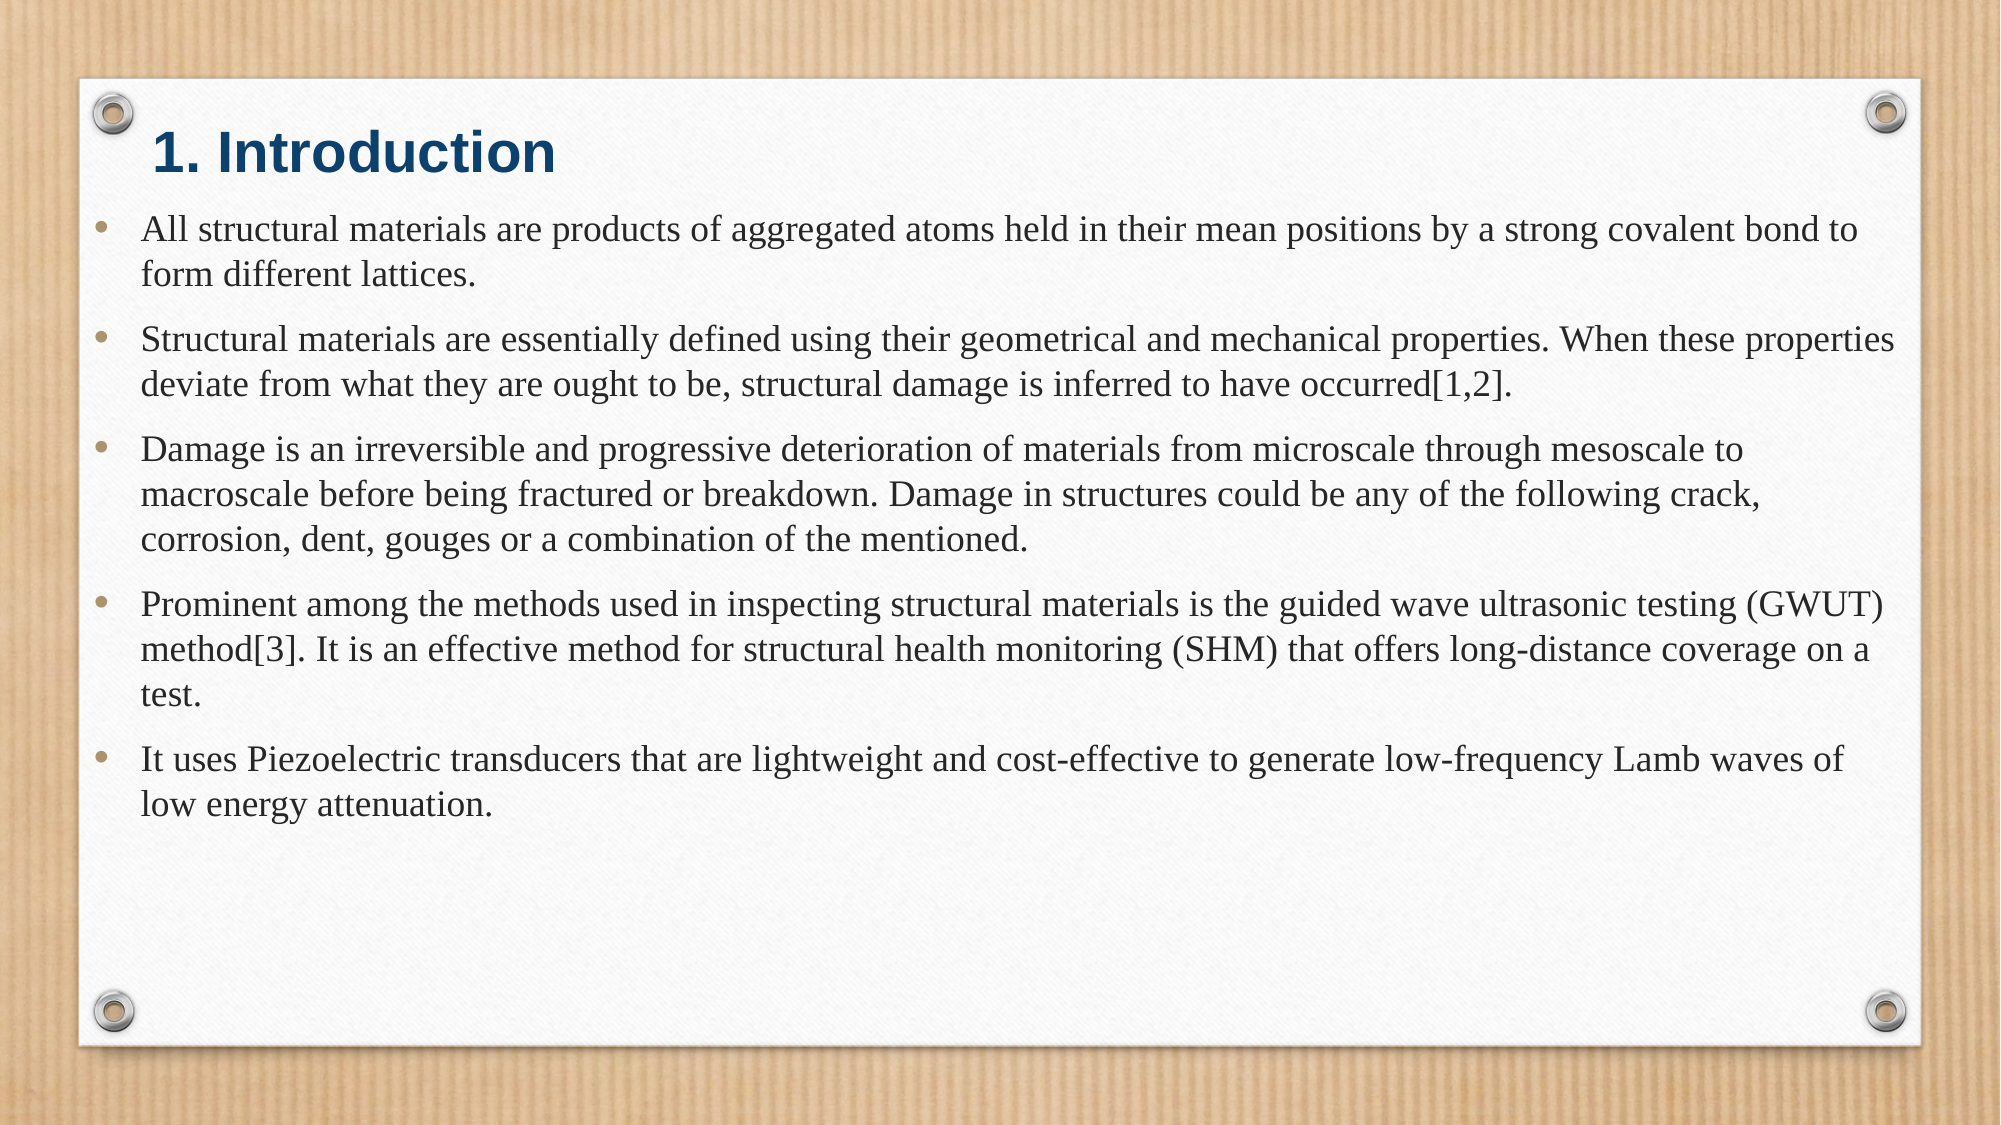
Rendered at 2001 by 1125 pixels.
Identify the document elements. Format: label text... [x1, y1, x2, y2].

list All structural materials are products of aggregated atoms held in their mean positions by a strong covalent bond to form different lattices. Structural materials are essentially defined using their geometrical and mechanical properties. When these properties deviate from what they are ought to be, structural damage is inferred to have occurred[1,2]. Damage is an irreversible and progressive deterioration of materials from microscale through mesoscale to macroscale before being fractured or breakdown. Damage in structures could be any of the following crack, corrosion, dent, gouges or a combination of the mentioned. Prominent among the methods used in inspecting structural materials is the guided wave ultrasonic testing (GWUT) method[3]. It is an effective method for structural health monitoring (SHM) that offers long-distance coverage on a test. It uses Piezoelectric transducers that are lightweight and cost-effective to generate low-frequency Lamb waves of low energy attenuation. [78, 196, 1922, 976]
picture [0, 0, 2001, 1125]
list 1. Introduction [137, 78, 1816, 196]
